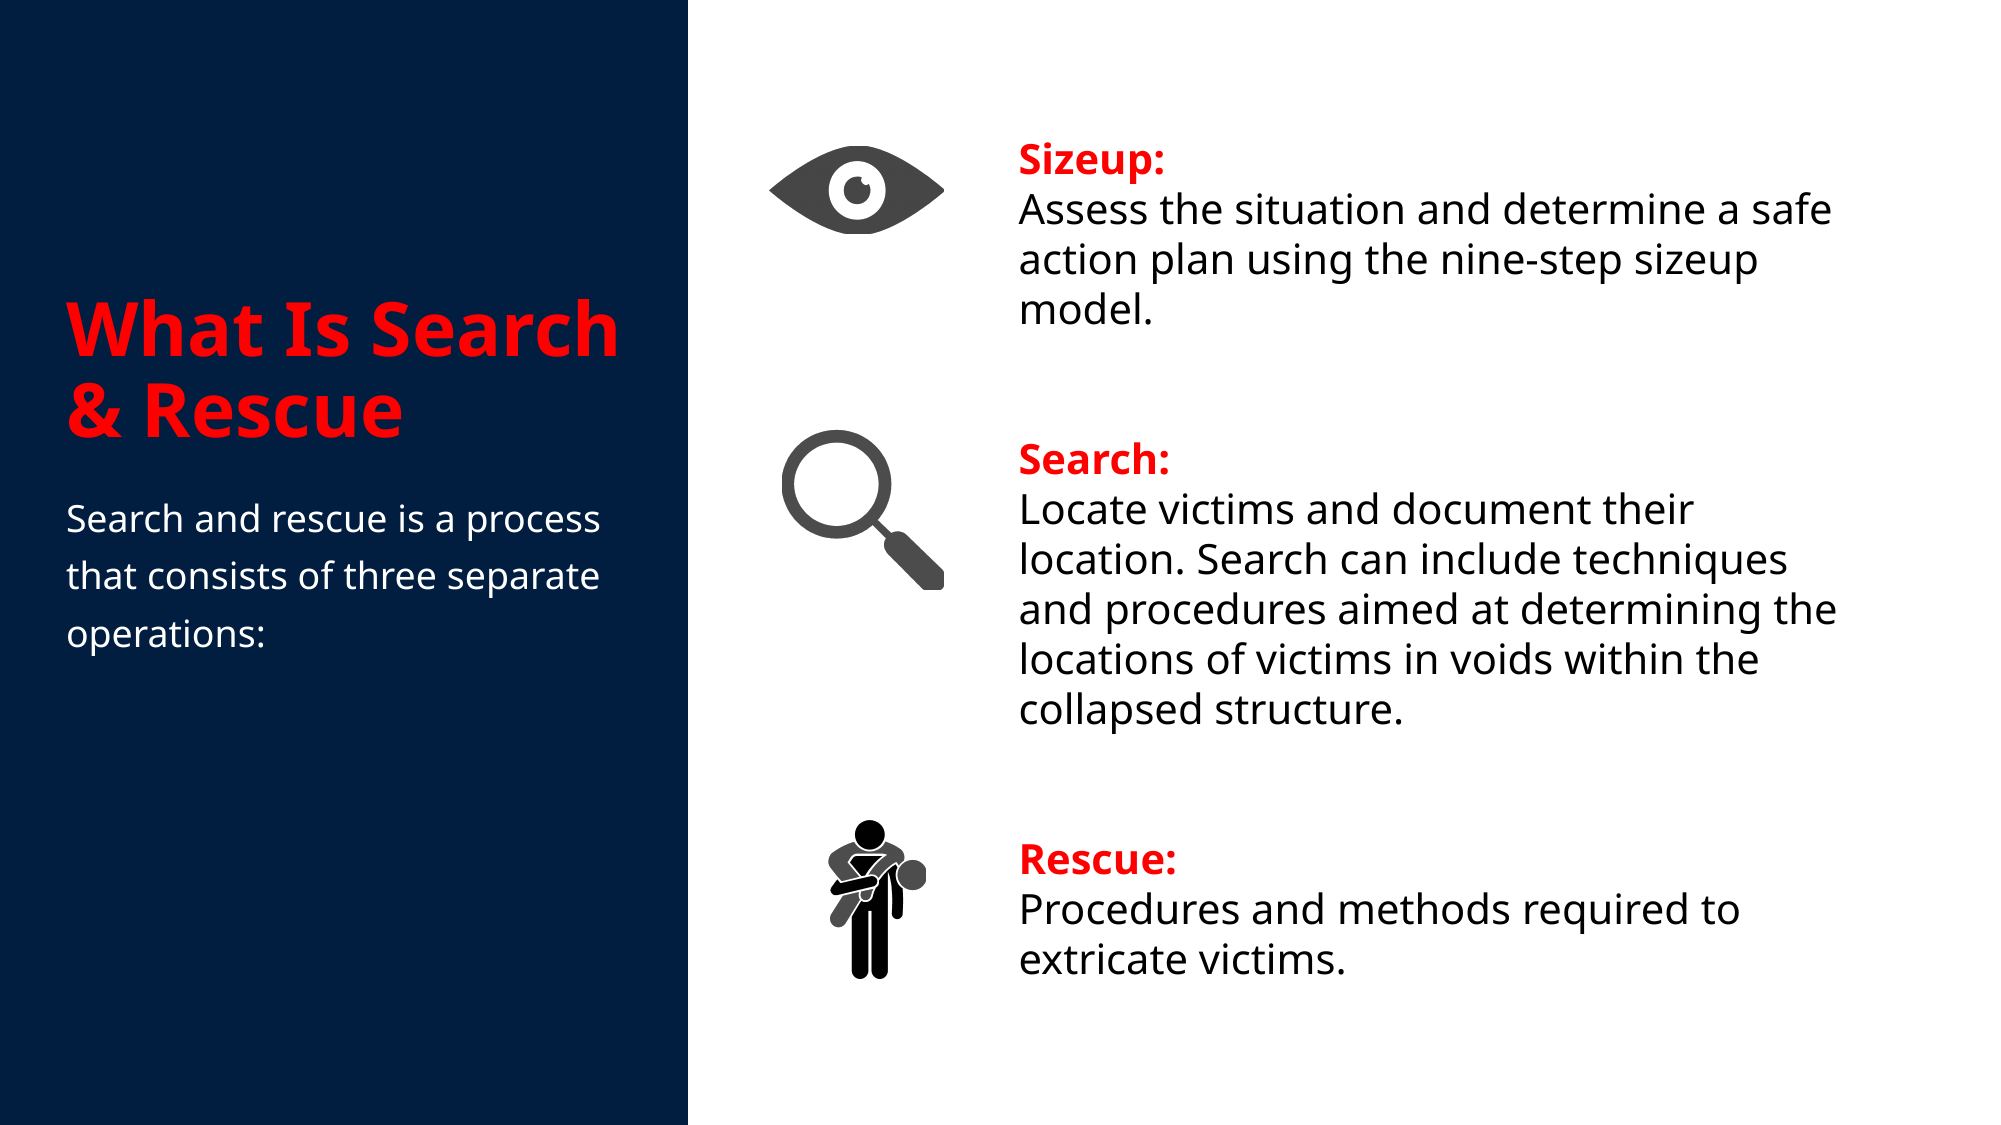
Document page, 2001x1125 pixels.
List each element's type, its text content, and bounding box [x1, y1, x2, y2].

text_box Sizeup: Assess the situation and determine a safe action plan using the nine-step sizeup model. Search: Locate victims and document their location. Search can include techniques and procedures aimed at determining the locations of victims in voids within the collapsed structure. Rescue: Procedures and methods required to extricate victims. [1003, 125, 1873, 991]
picture [769, 146, 945, 234]
text_box [0, 0, 688, 1125]
picture [782, 428, 945, 591]
picture [827, 820, 926, 979]
text_box What Is Search & Rescue Search and rescue is a process that consists of three separate operations: [51, 104, 658, 842]
